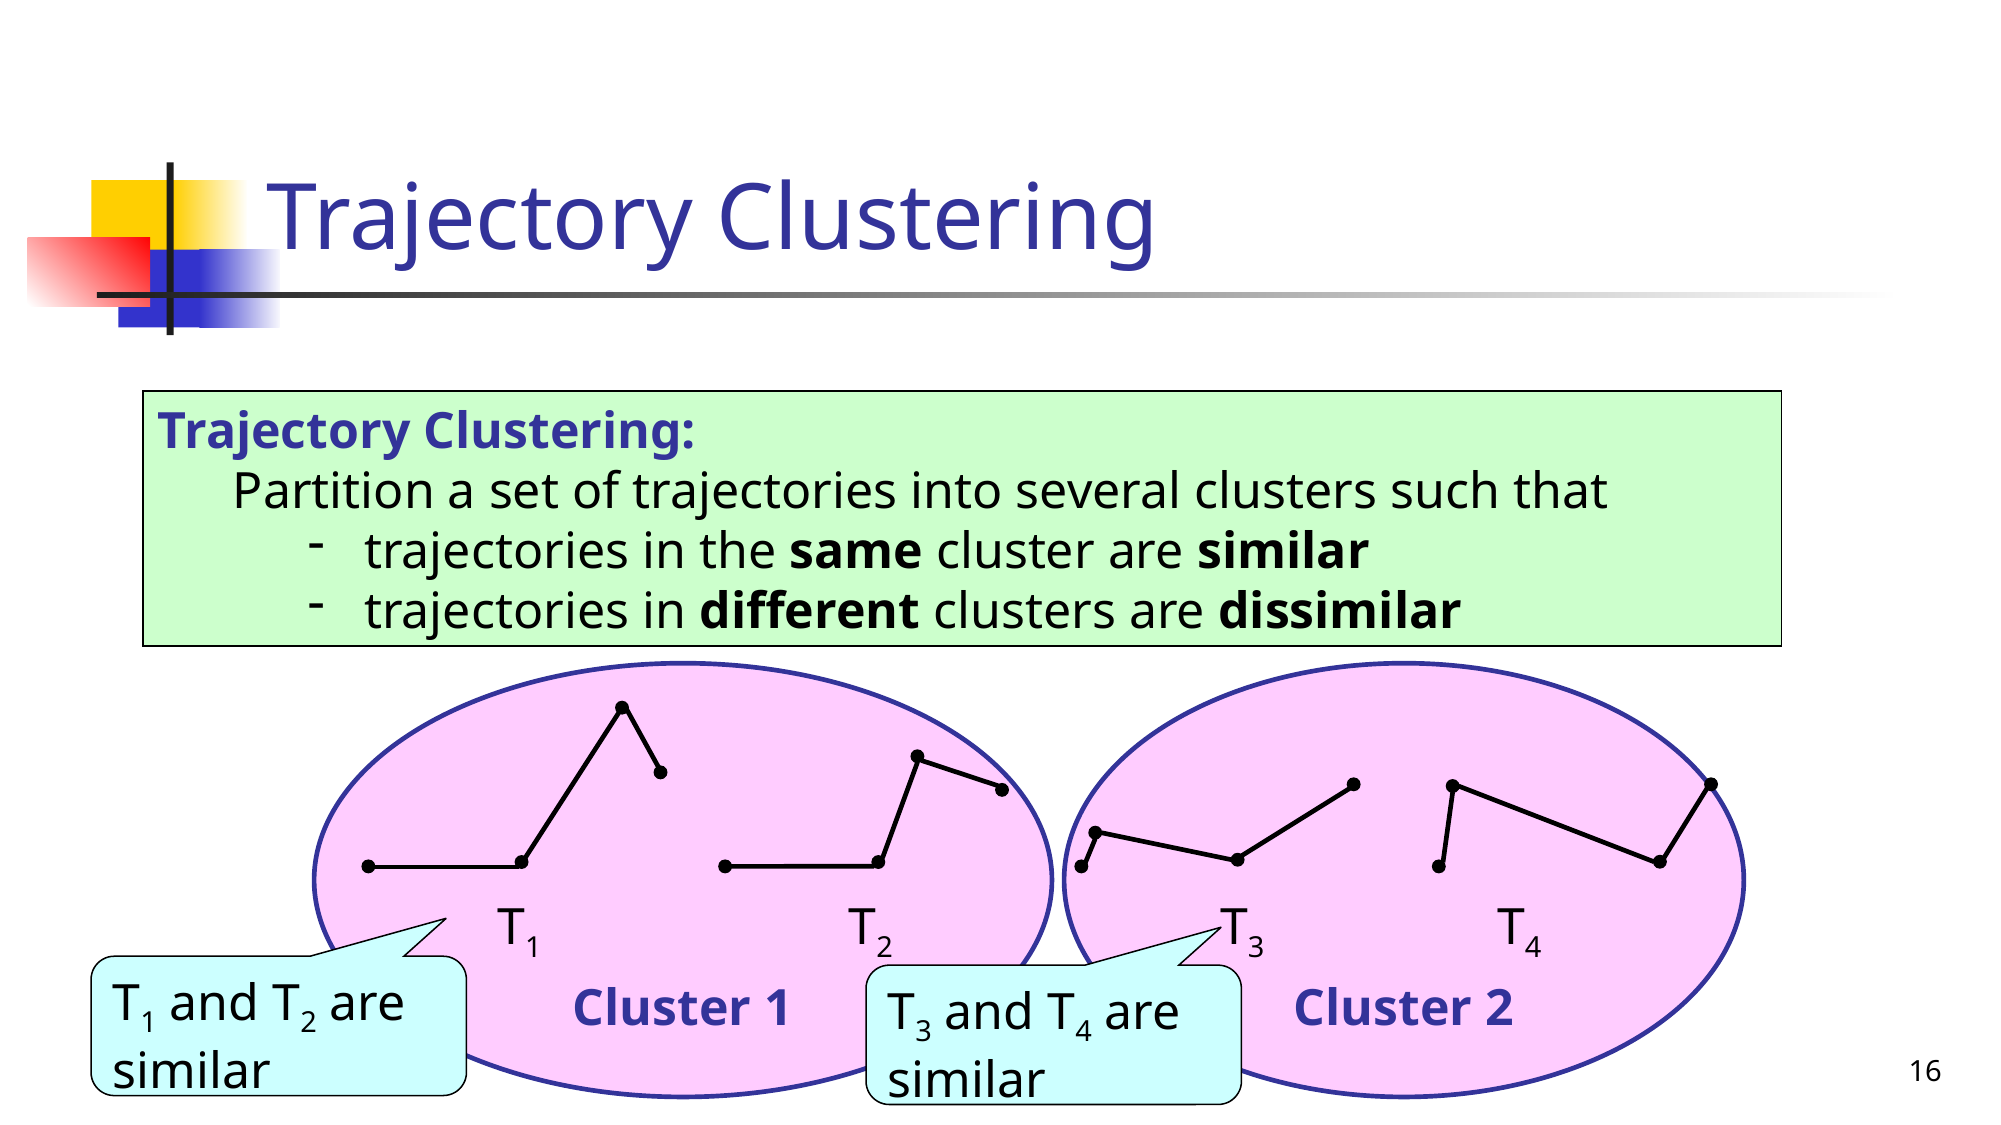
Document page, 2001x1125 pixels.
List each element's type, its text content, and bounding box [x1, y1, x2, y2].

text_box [362, 701, 667, 873]
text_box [1075, 778, 1360, 873]
text_box T1 [482, 887, 627, 971]
text_box Cluster 2 [1064, 663, 1744, 1097]
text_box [1432, 778, 1718, 873]
title Trajectory Clustering [251, 35, 1957, 275]
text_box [719, 750, 1008, 873]
text_box Trajectory Clustering: Partition a set of trajectories into several clusters such that trajectories in the same cluster are similar trajectories in different clusters are dissimilar [143, 391, 1782, 646]
slide_number 16 [1540, 1024, 1957, 1100]
text_box Cluster 1 [314, 663, 1052, 1097]
text_box T3 and T4 are similar [866, 927, 1242, 1105]
text_box T1 and T2 are similar [91, 918, 467, 1096]
text_box T4 [1482, 887, 1627, 971]
text_box T2 [833, 887, 978, 971]
text_box T3 [1205, 887, 1350, 971]
